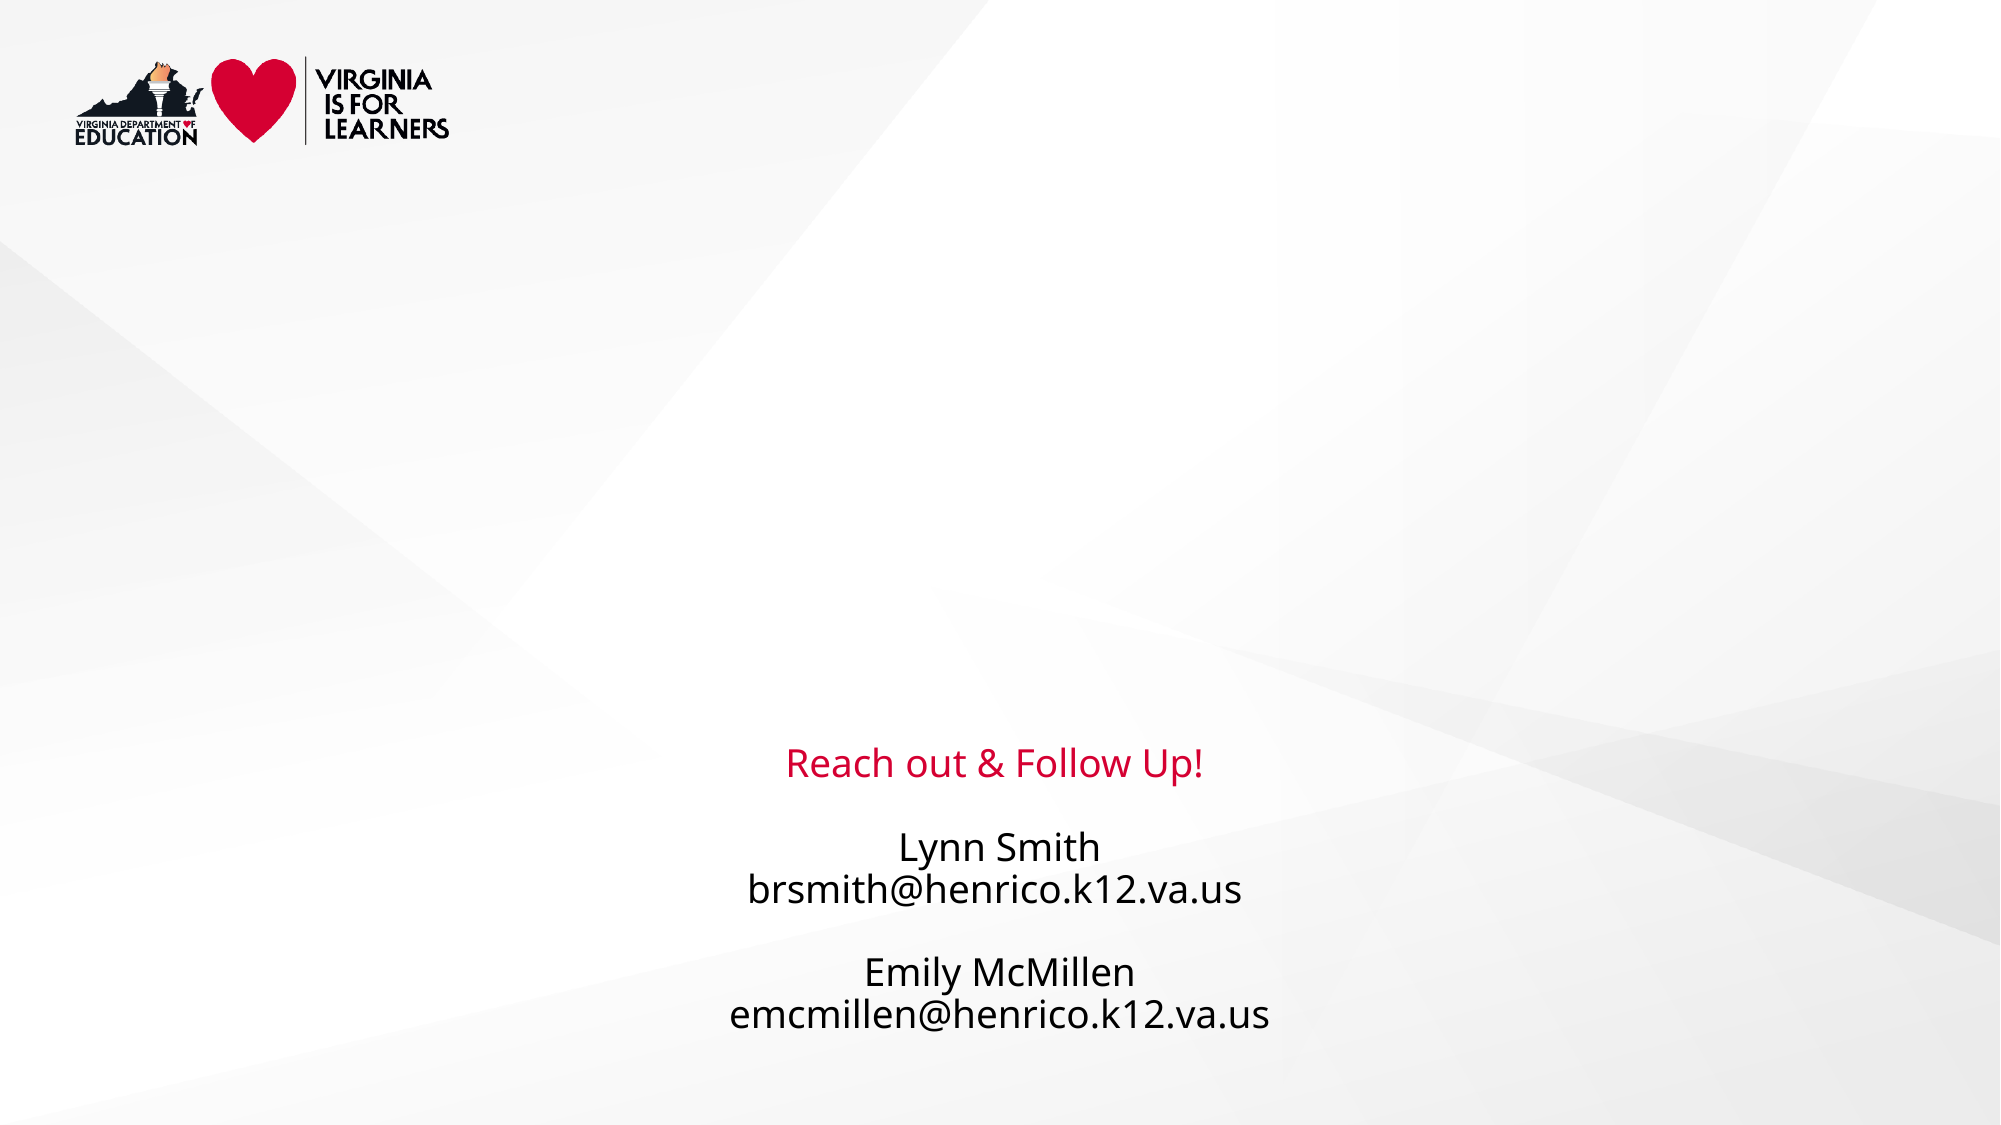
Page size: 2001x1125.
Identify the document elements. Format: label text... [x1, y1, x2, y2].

title Reach out & Follow Up! Lynn Smith brsmith@henrico.k12.va.us Emily McMillen emcmillen@henrico.k12.va.us [136, 731, 1864, 1045]
picture [0, 0, 2000, 1125]
